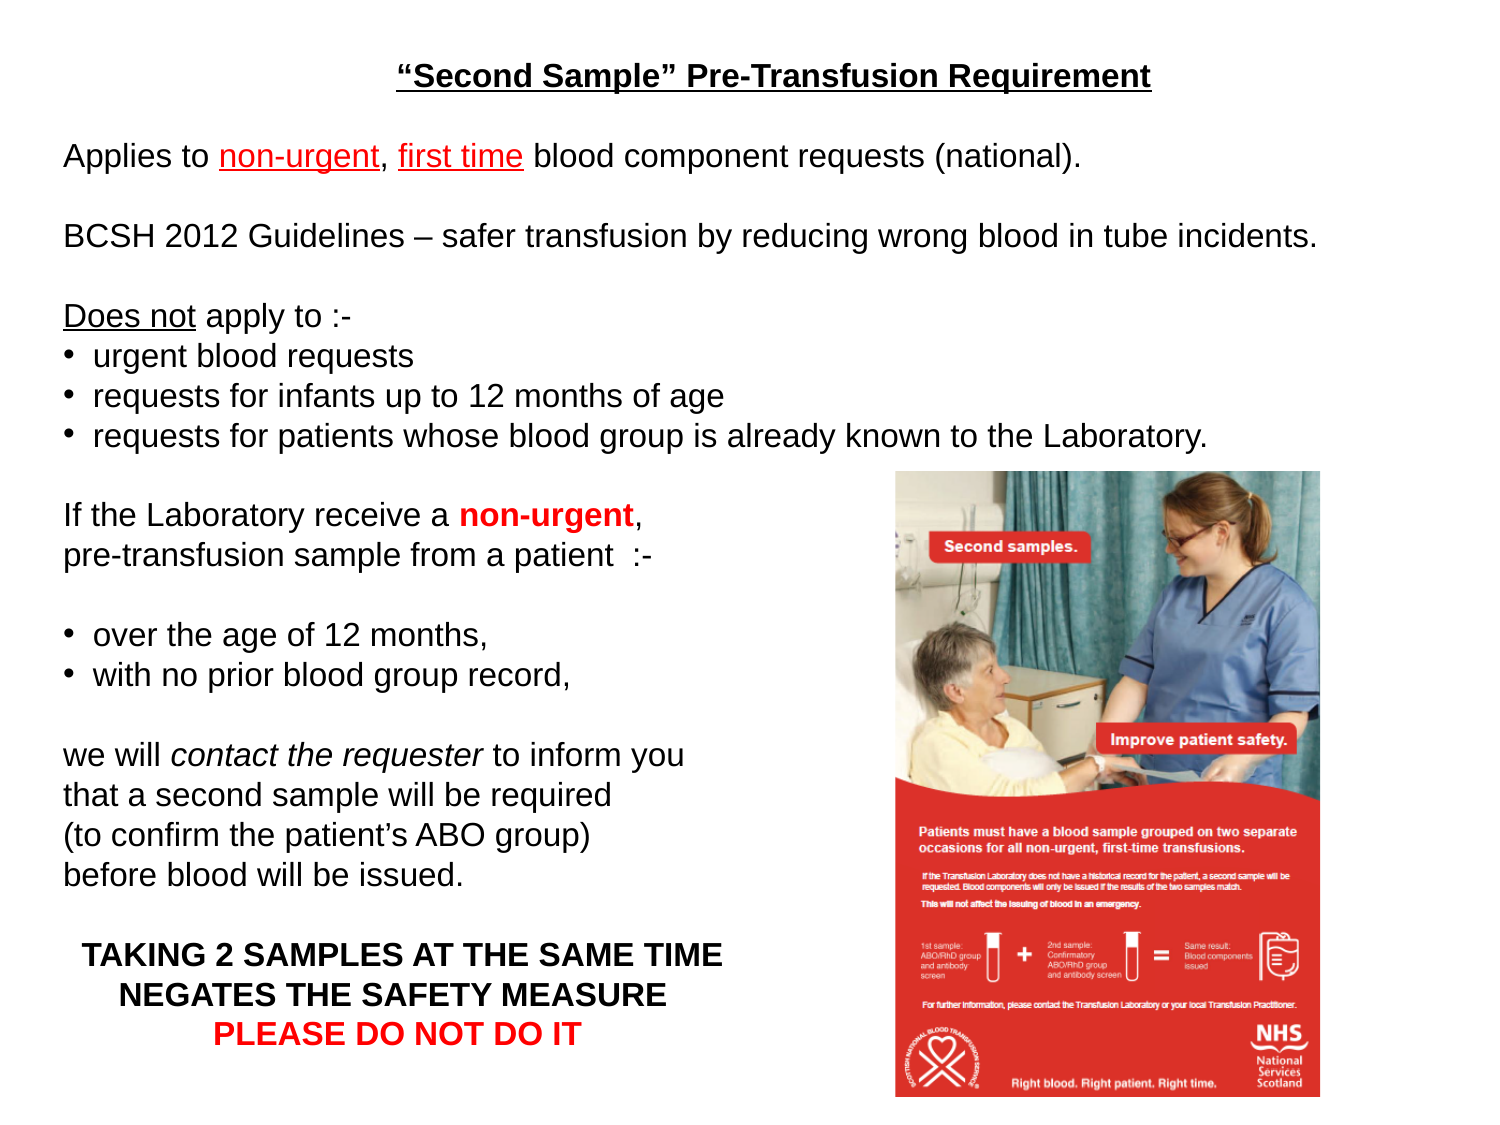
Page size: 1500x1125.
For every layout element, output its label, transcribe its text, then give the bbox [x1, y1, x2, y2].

picture [895, 471, 1321, 1098]
text_box “Second Sample” Pre-Transfusion Requirement Applies to non-urgent, first time blood component requests (national). BCSH 2012 Guidelines – safer transfusion by reducing wrong blood in tube incidents. Does not apply to :- urgent blood requests requests for infants up to 12 months of age requests for patients whose blood group is already known to the Laboratory. If the Laboratory receive a non-urgent, pre-transfusion sample from a patient :- over the age of 12 months, with no prior blood group record, we will contact the requester to inform you that a second sample will be required (to confirm the patient’s ABO group) before blood will be issued. TAKING 2 SAMPLES AT THE SAME TIME NEGATES THE SAFETY MEASURE PLEASE DO NOT DO IT [48, 47, 1500, 1060]
